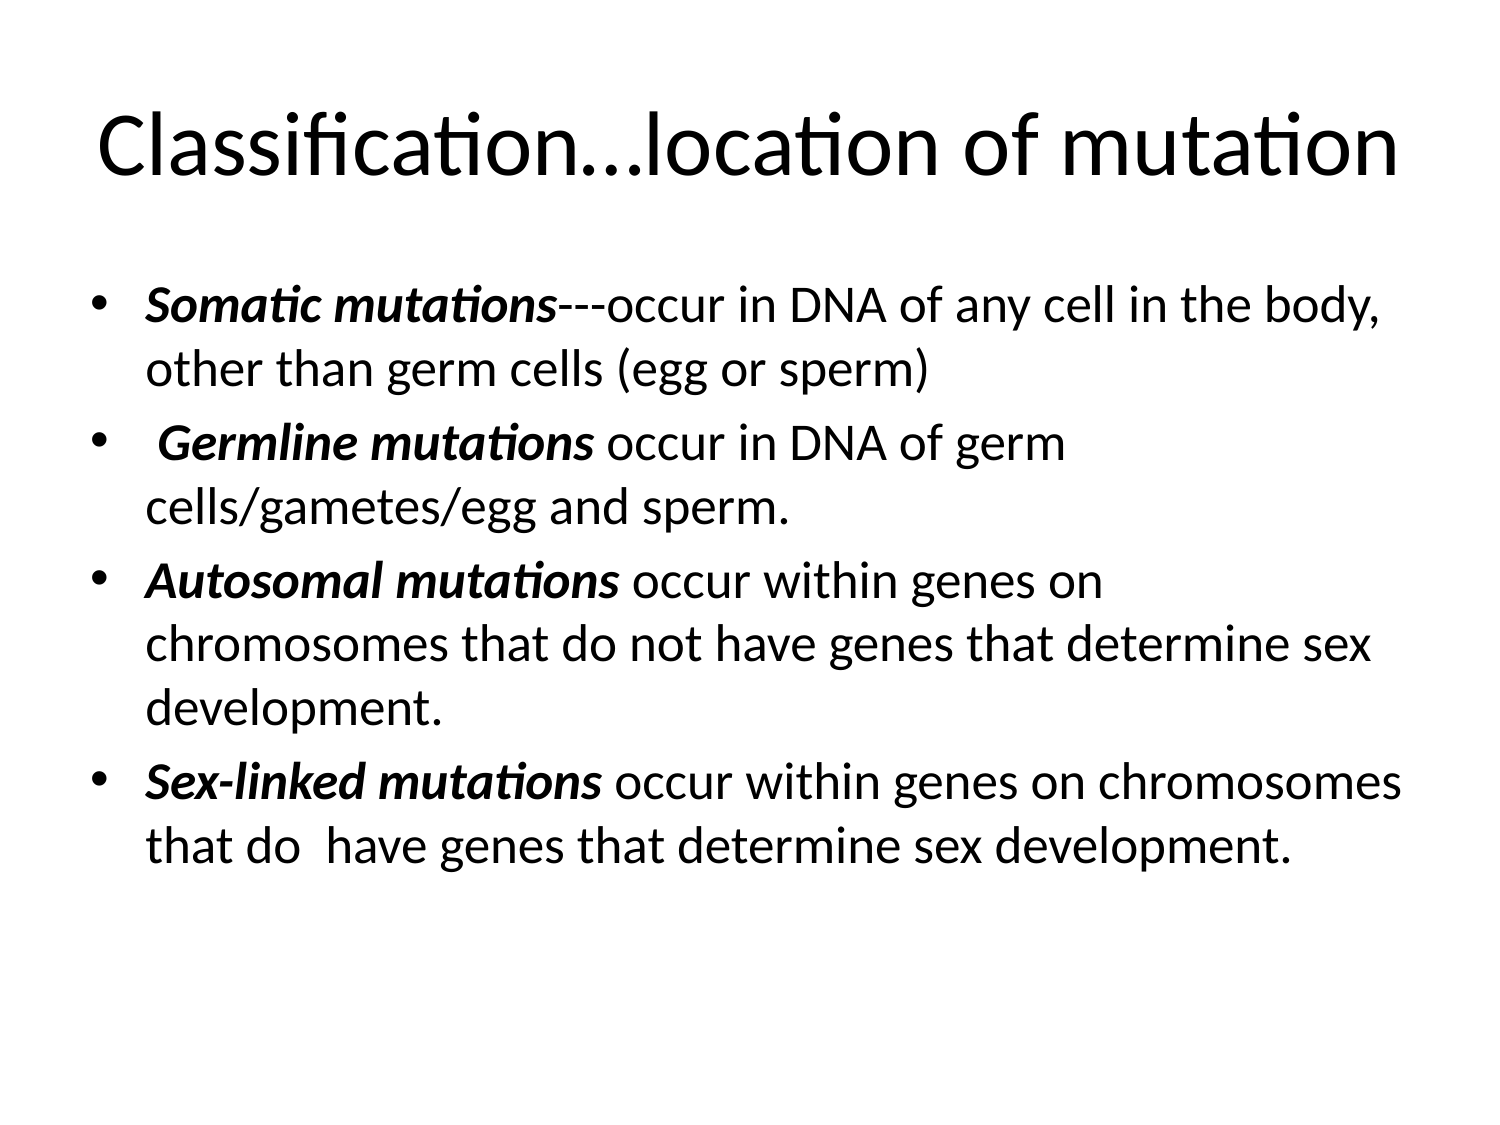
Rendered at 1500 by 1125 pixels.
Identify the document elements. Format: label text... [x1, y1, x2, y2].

list Somatic mutations---occur in DNA of any cell in the body, other than germ cells (egg or sperm) Germline mutations occur in DNA of germ cells/gametes/egg and sperm. Autosomal mutations occur within genes on chromosomes that do not have genes that determine sex development. Sex-linked mutations occur within genes on chromosomes that do have genes that determine sex development. [75, 262, 1425, 1005]
title Classification…location of mutation [75, 45, 1425, 233]
